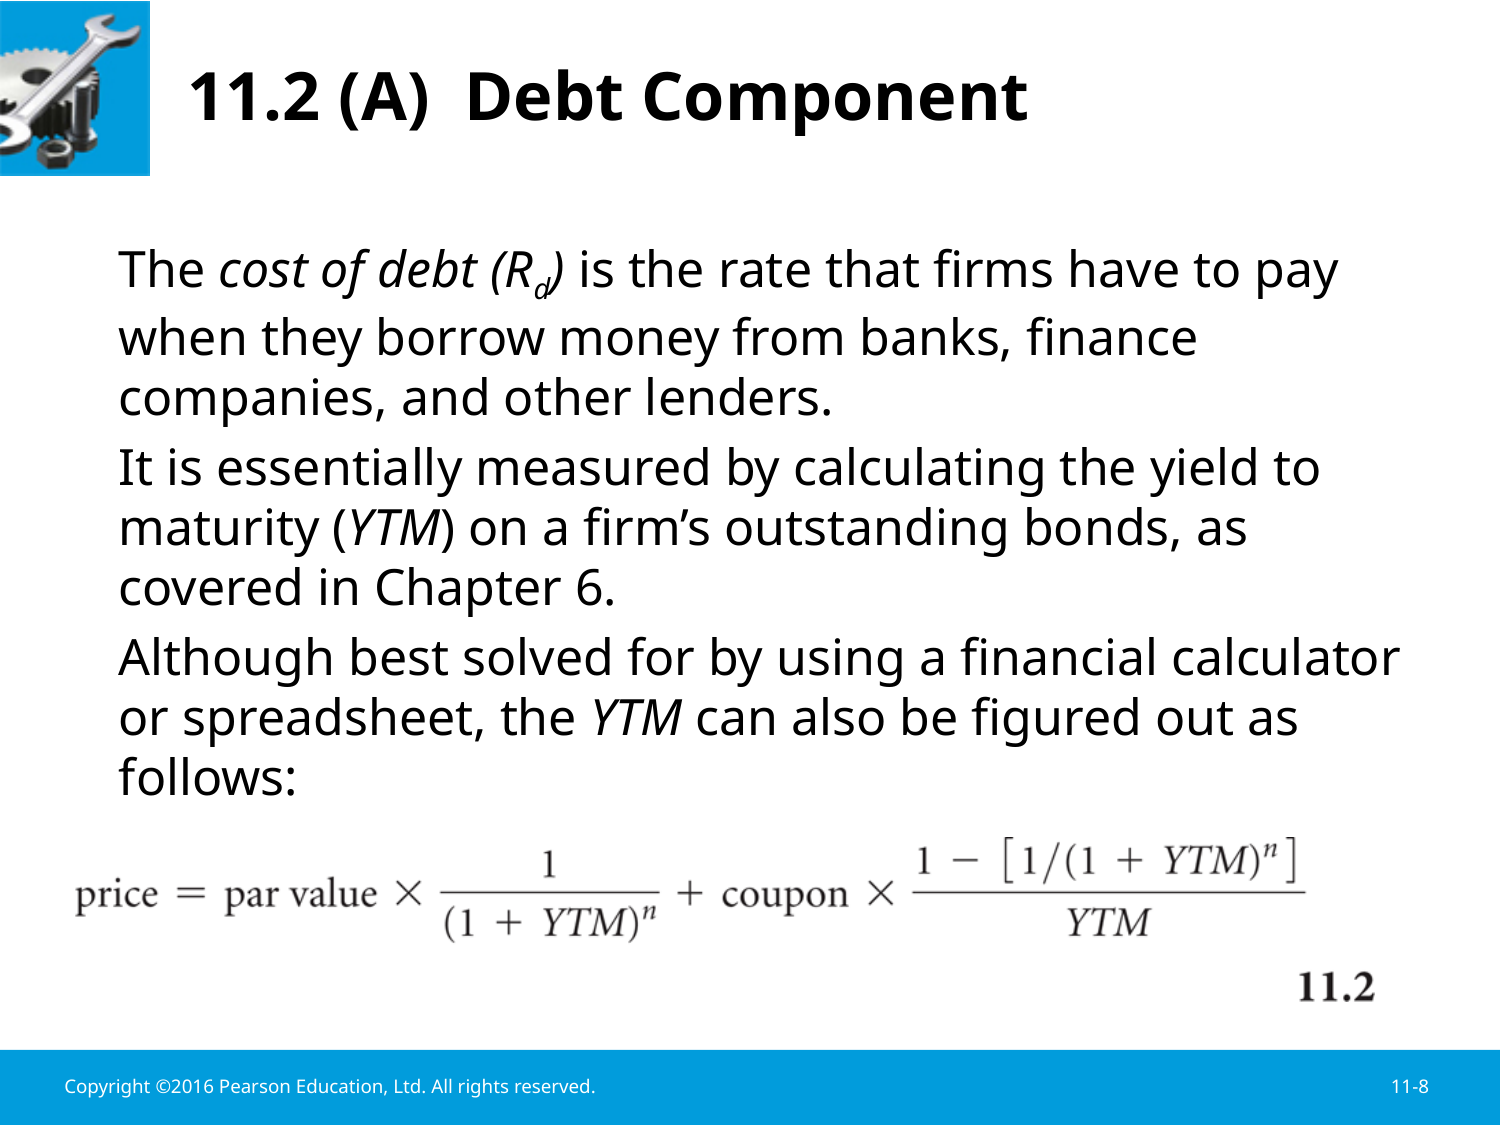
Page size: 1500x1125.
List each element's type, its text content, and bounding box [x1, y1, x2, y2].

picture [74, 837, 1376, 1003]
list The cost of debt (Rd) is the rate that firms have to pay when they borrow money from banks, finance companies, and other lenders. It is essentially measured by calculating the yield to maturity (YTM) on a firm’s outstanding bonds, as covered in Chapter 6. Although best solved for by using a financial calculator or spreadsheet, the YTM can also be figured out as follows: [62, 237, 1438, 1000]
title 11.2 (A) Debt Component [187, 0, 1450, 188]
picture [0, 14, 141, 168]
